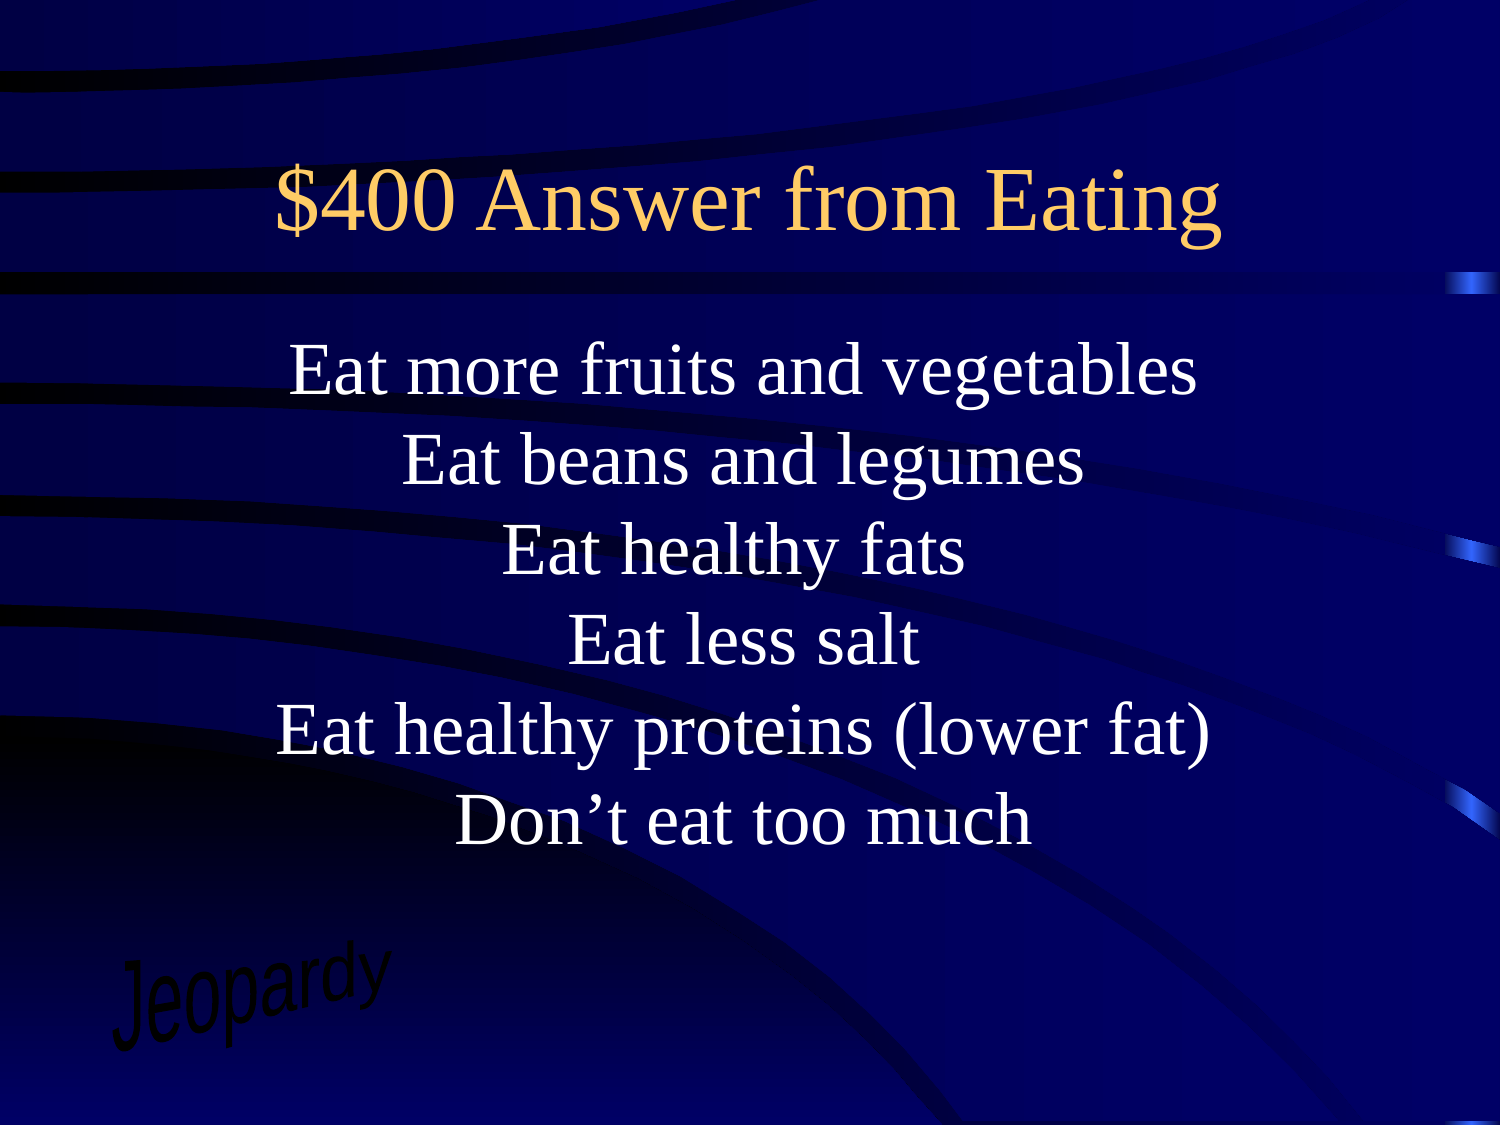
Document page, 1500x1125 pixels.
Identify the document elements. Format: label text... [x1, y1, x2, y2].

text_box Eat more fruits and vegetables Eat beans and legumes Eat healthy fats Eat less salt Eat healthy proteins (lower fat) Don’t eat too much [0, 312, 1494, 1125]
title $400 Answer from Eating [112, 99, 1388, 288]
